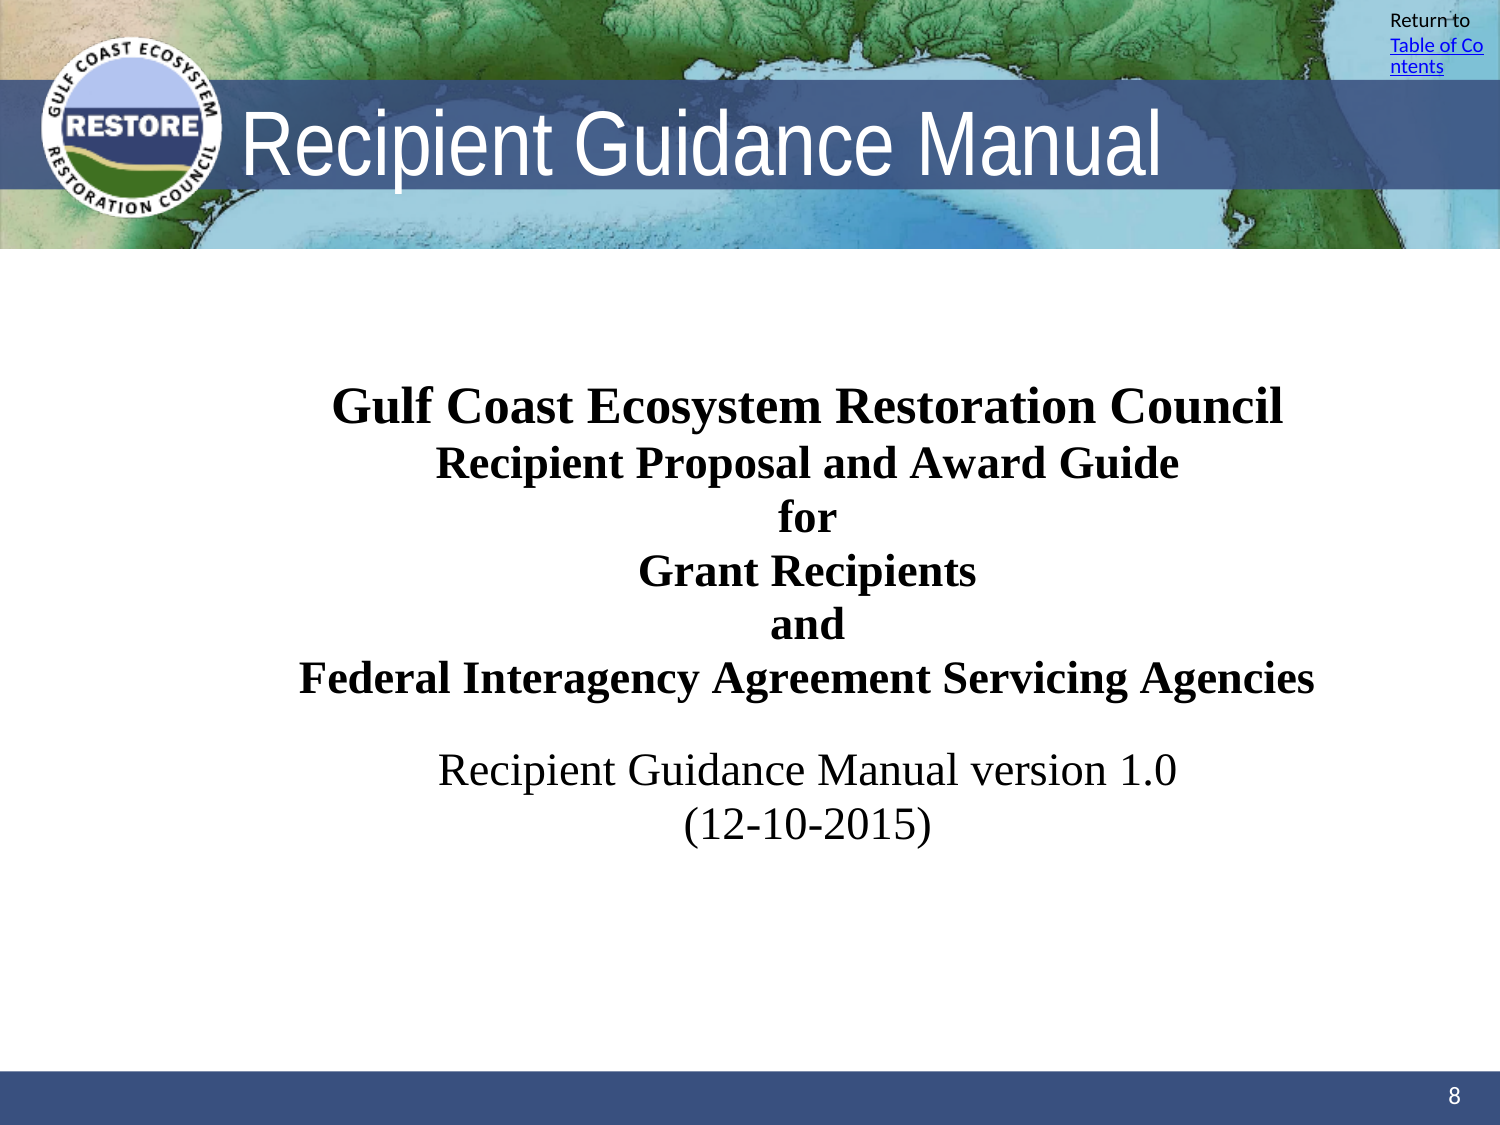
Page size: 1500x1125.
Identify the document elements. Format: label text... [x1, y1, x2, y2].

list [64, 374, 1447, 851]
picture [0, 0, 1500, 249]
title Recipient Guidance Manual [75, 45, 1425, 233]
slide_number 8 [1126, 1065, 1476, 1125]
